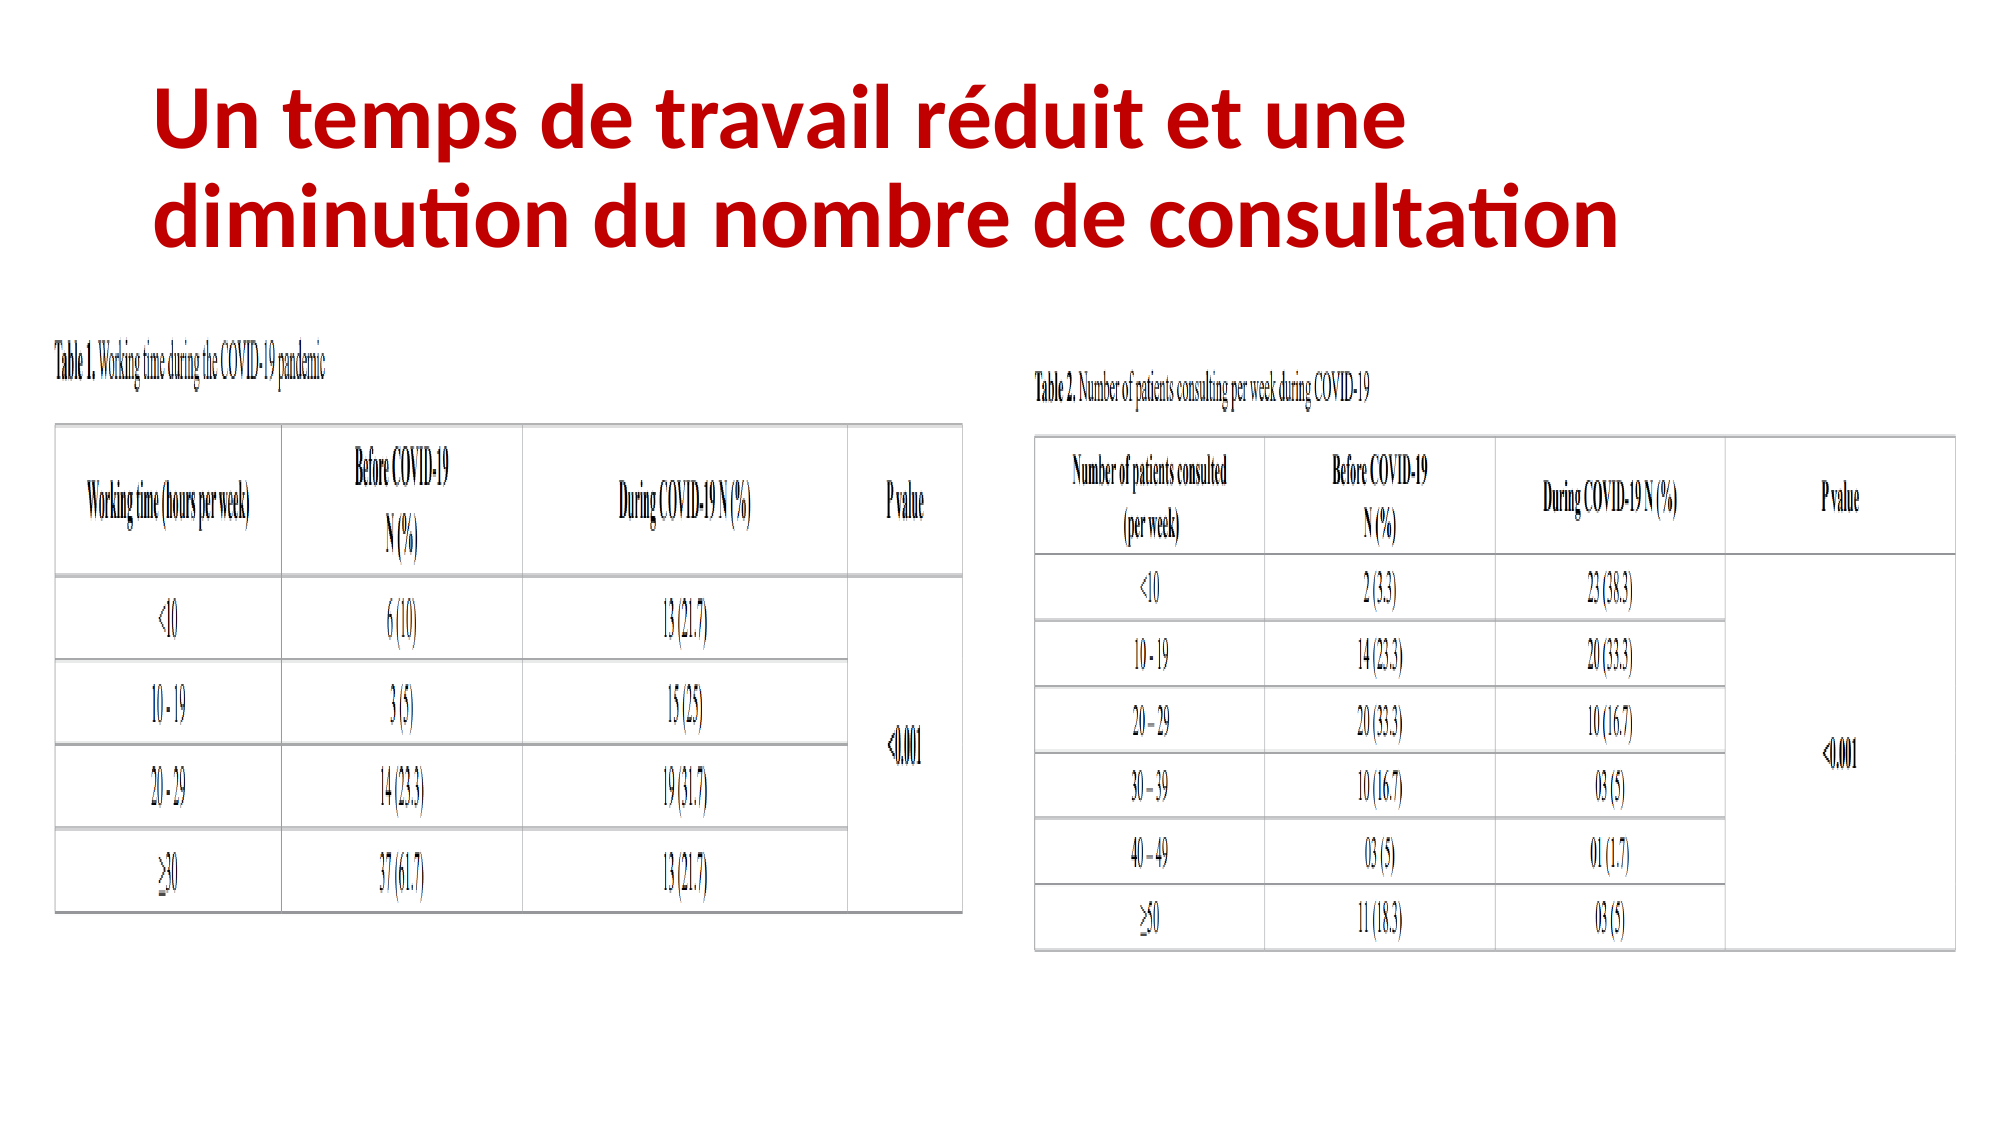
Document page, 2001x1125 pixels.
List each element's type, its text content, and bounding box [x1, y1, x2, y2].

picture [37, 325, 974, 1015]
picture [1026, 325, 1963, 1007]
title Un temps de travail réduit et une diminution du nombre de consultation [137, 59, 1863, 278]
